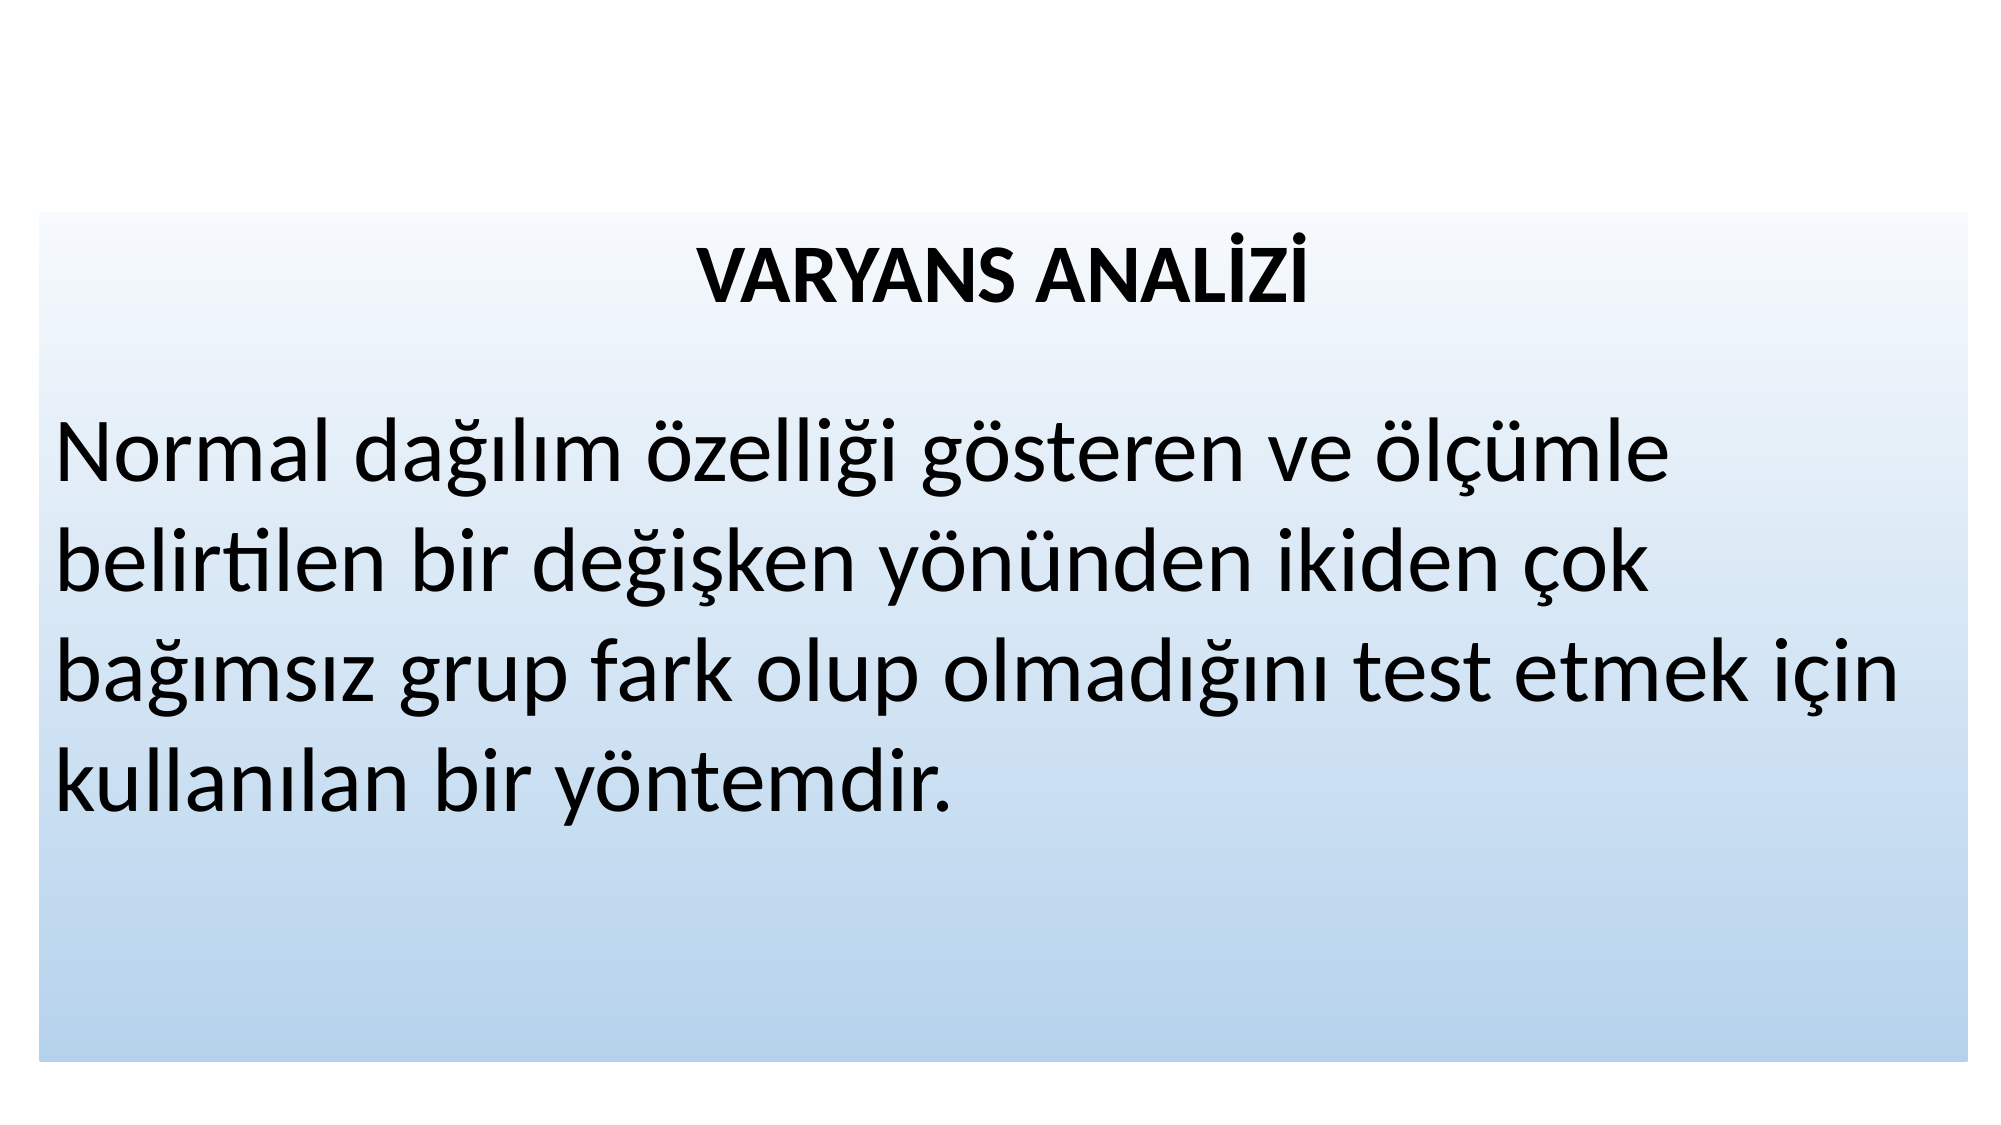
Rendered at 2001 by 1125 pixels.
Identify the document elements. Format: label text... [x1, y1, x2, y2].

text_box VARYANS ANALİZİ Normal dağılım özelliği gösteren ve ölçümle belirtilen bir değişken yönünden ikiden çok bağımsız grup fark olup olmadığını test etmek için kullanılan bir yöntemdir. [39, 212, 1968, 1062]
